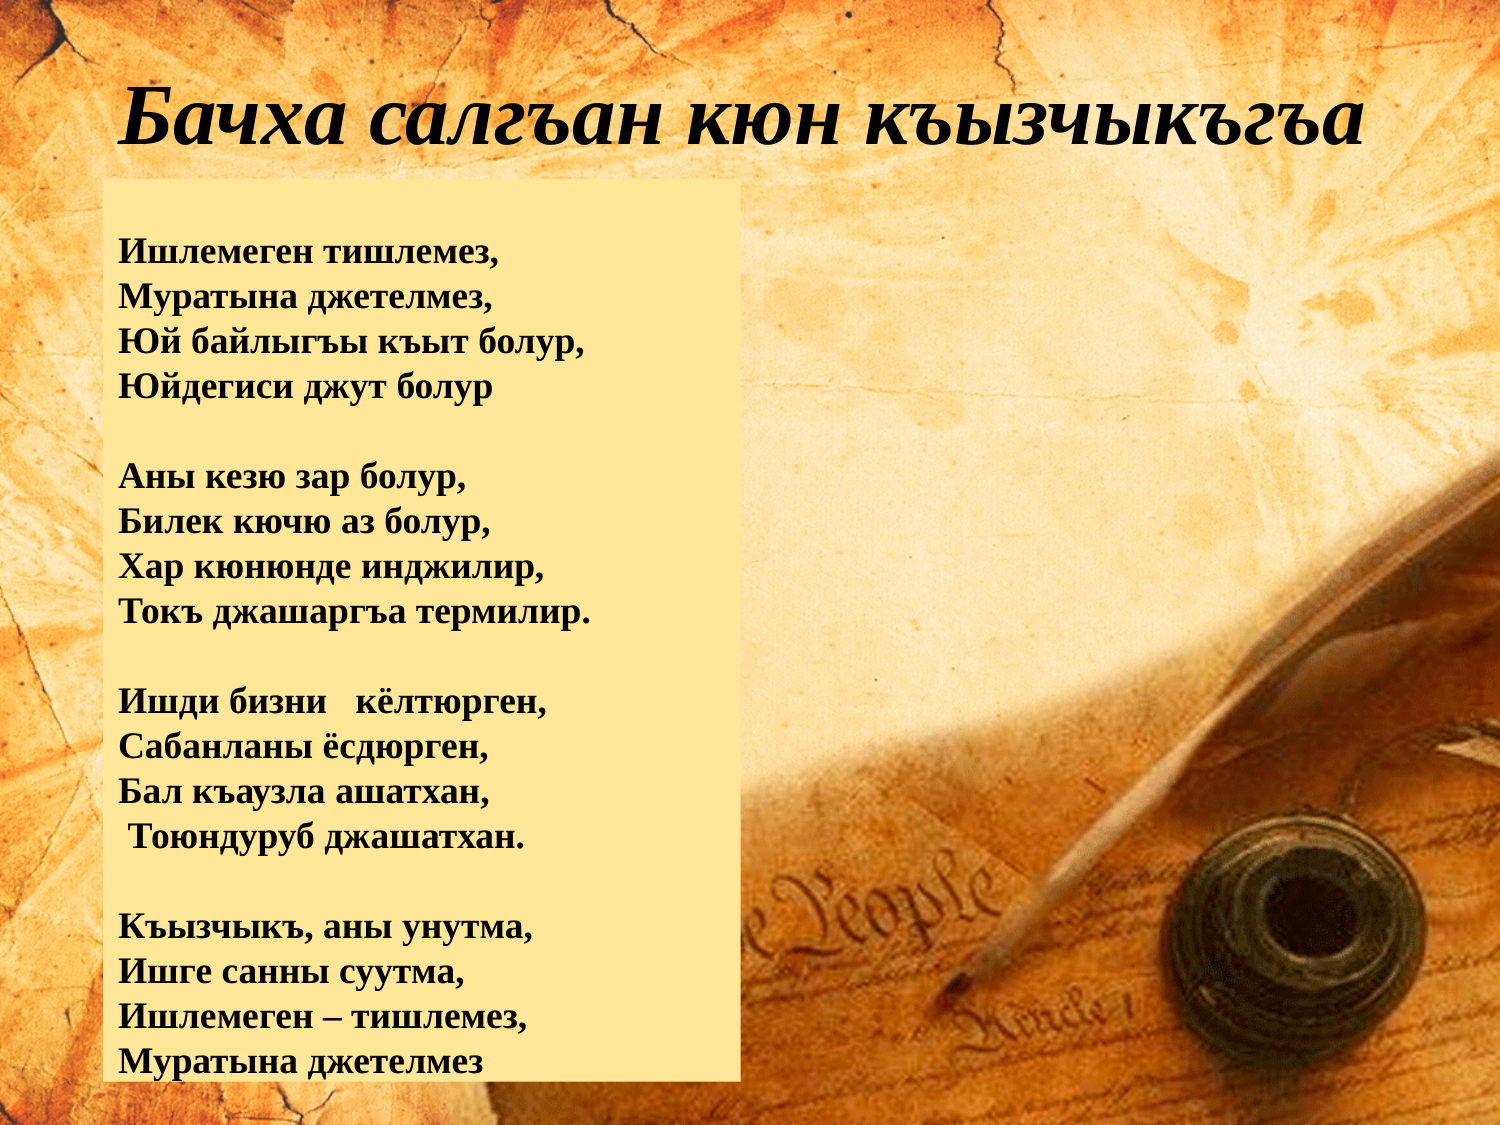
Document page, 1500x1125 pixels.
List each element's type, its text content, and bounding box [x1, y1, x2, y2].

title Бачха салгъан кюн къызчыкъгъа [103, 59, 1397, 278]
list Ишлемеген тишлемез, Муратына джетелмез, Юй байлыгъы къыт болур, Юйдегиси джут болур Аны кезю зар болур, Билек кючю аз болур, Хар кюнюнде инджилир, Токъ джашаргъа термилир. Ишди бизни кёлтюрген, Сабанланы ёсдюрген, Бал къаузла ашатхан, Тоюндуруб джашатхан. Къызчыкъ, аны унутма, Ишге санны суутма, Ишлемеген – тишлемез, Муратына джетелмез [103, 178, 741, 1082]
picture [0, 0, 1500, 1125]
